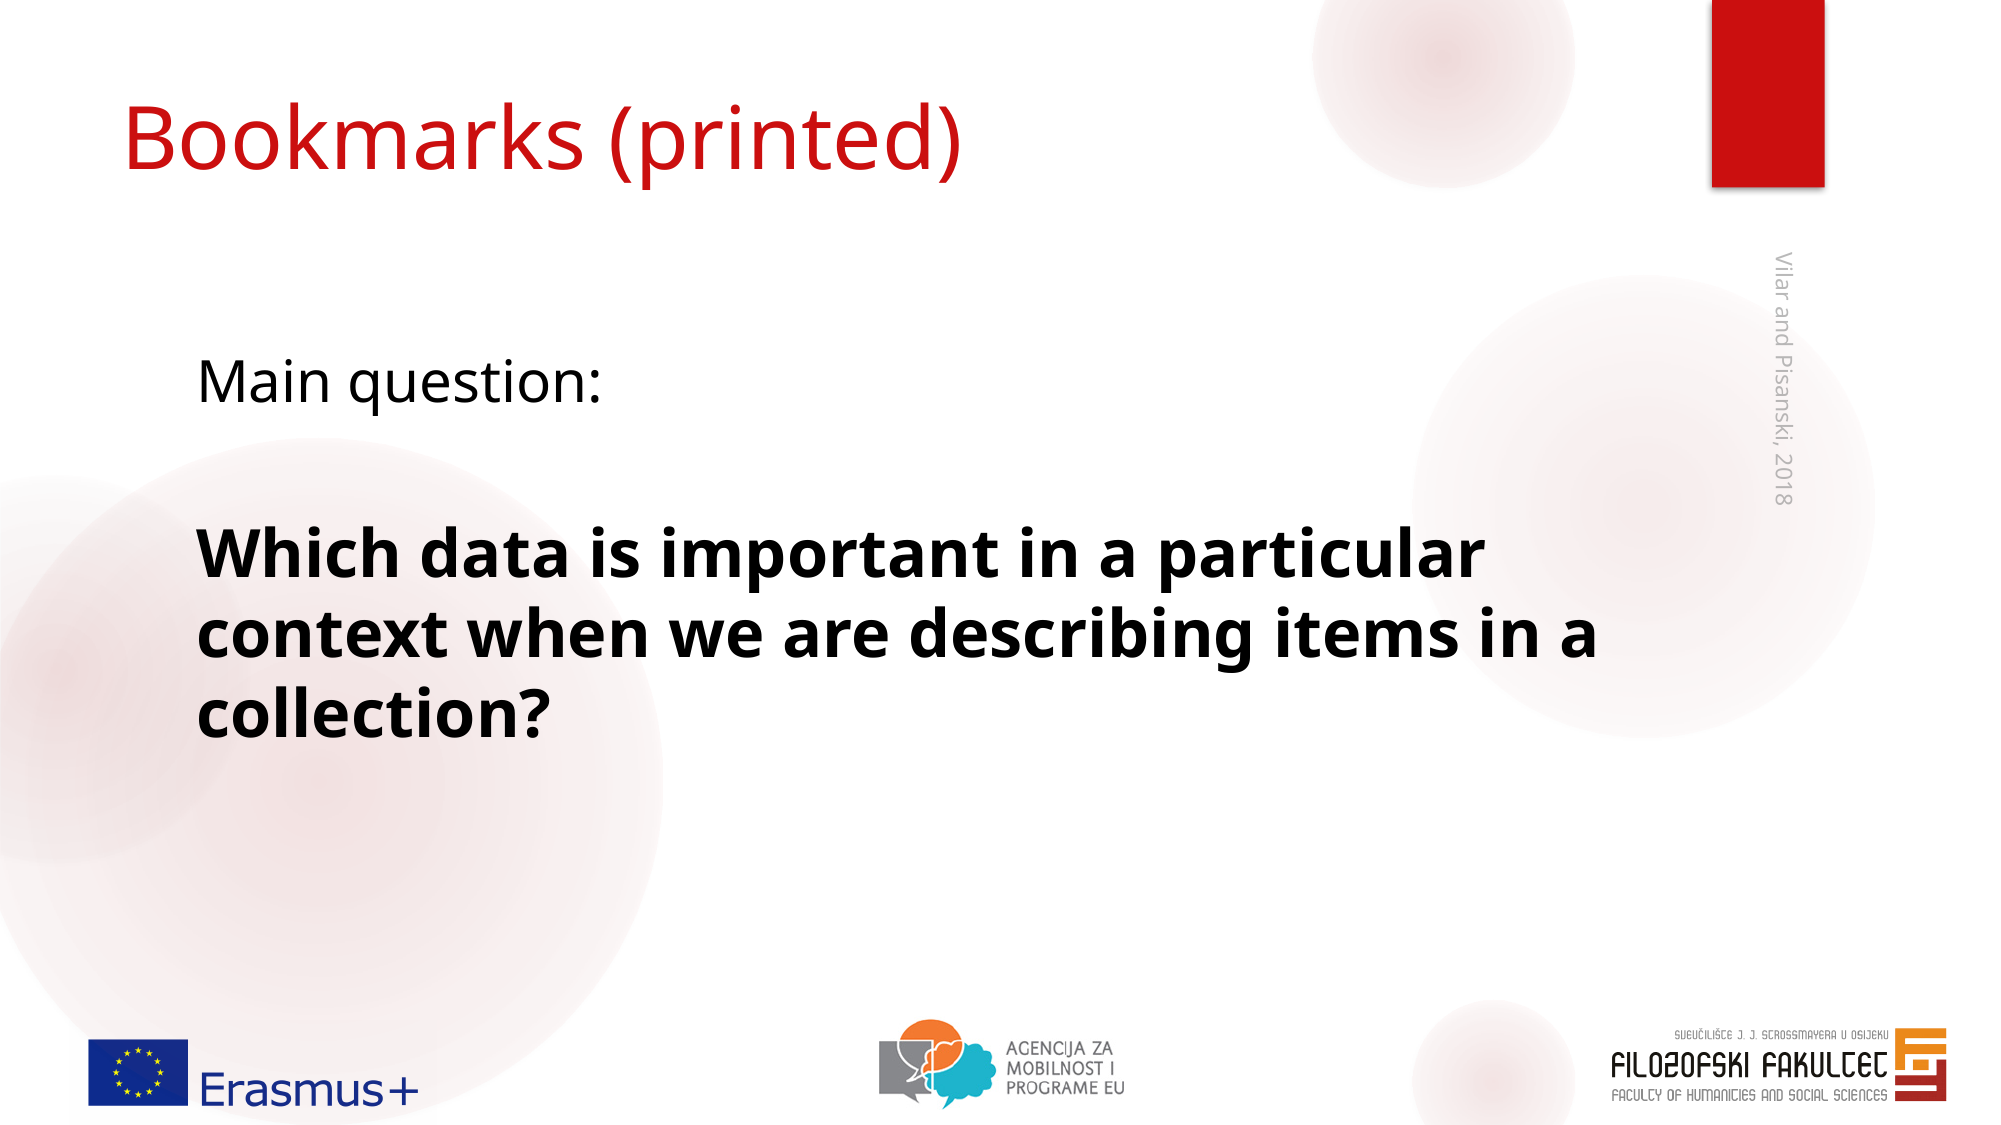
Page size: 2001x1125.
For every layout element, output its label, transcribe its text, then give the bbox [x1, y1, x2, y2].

title Bookmarks (printed) [106, 74, 1649, 304]
picture [1610, 1017, 1951, 1112]
list Main question: Which data is important in a particular context when we are describing items in a collection? [181, 336, 1649, 1025]
picture [879, 1025, 1140, 1125]
footer Vilar and Pisanski, 2018 [1760, 237, 1811, 871]
picture [69, 1020, 437, 1125]
